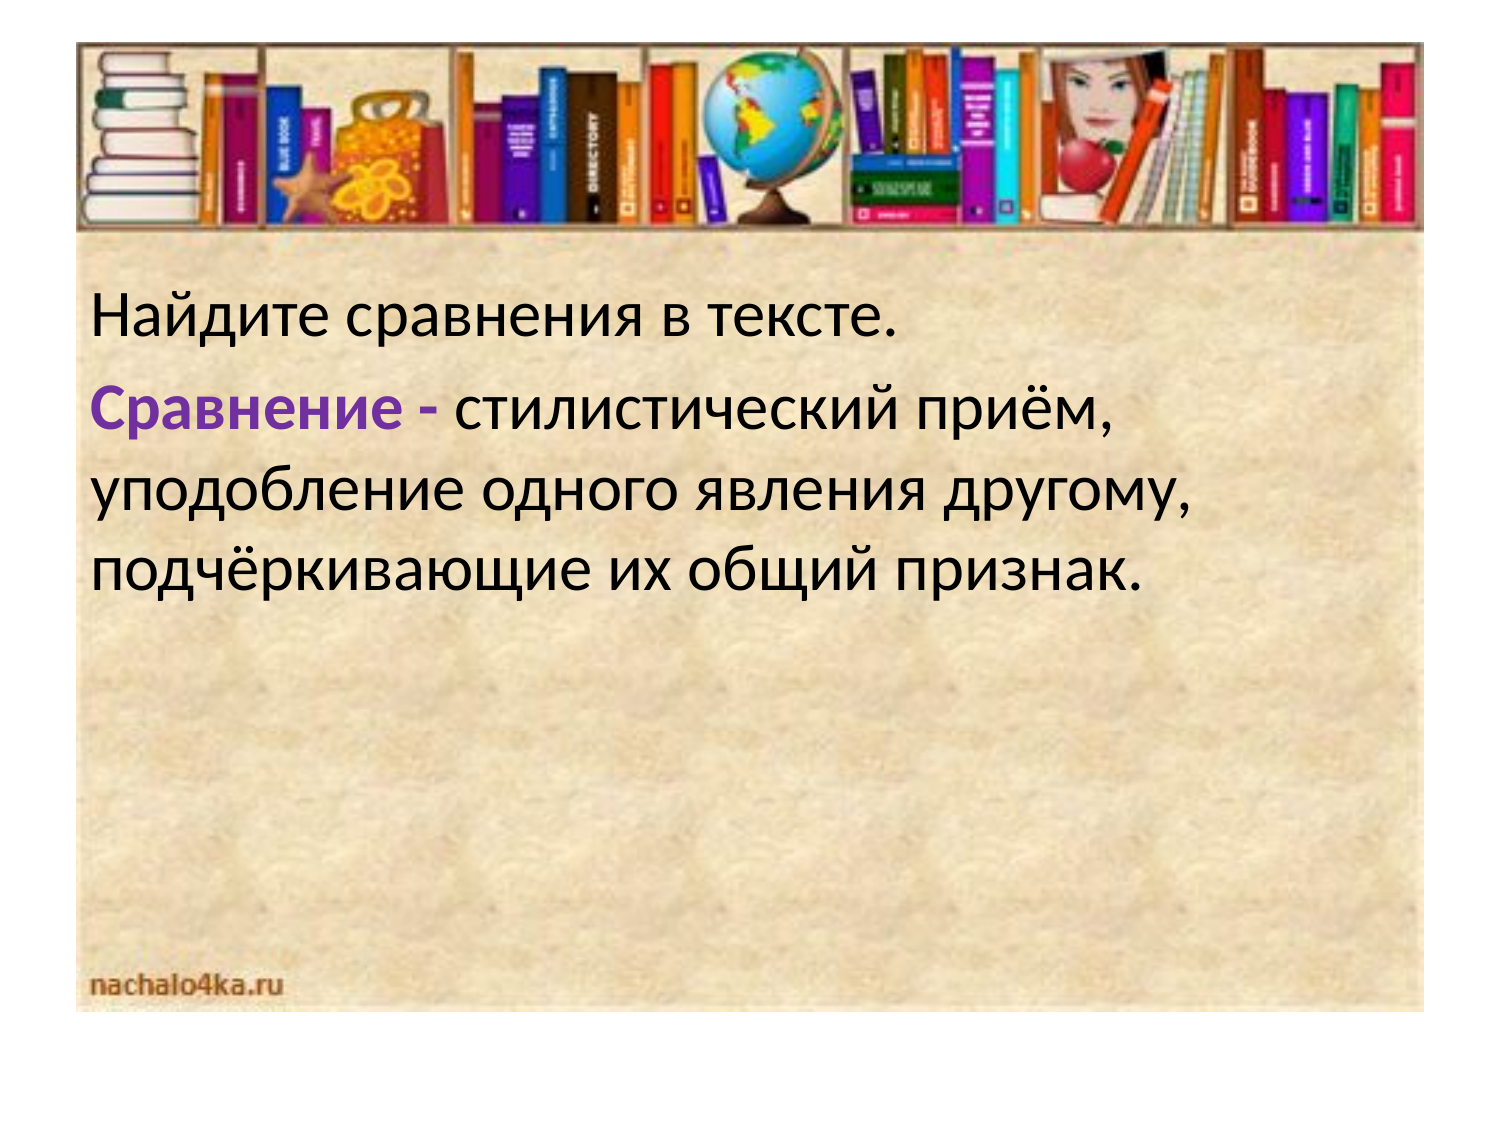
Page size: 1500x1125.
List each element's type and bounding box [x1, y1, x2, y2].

picture [76, 42, 1424, 1012]
